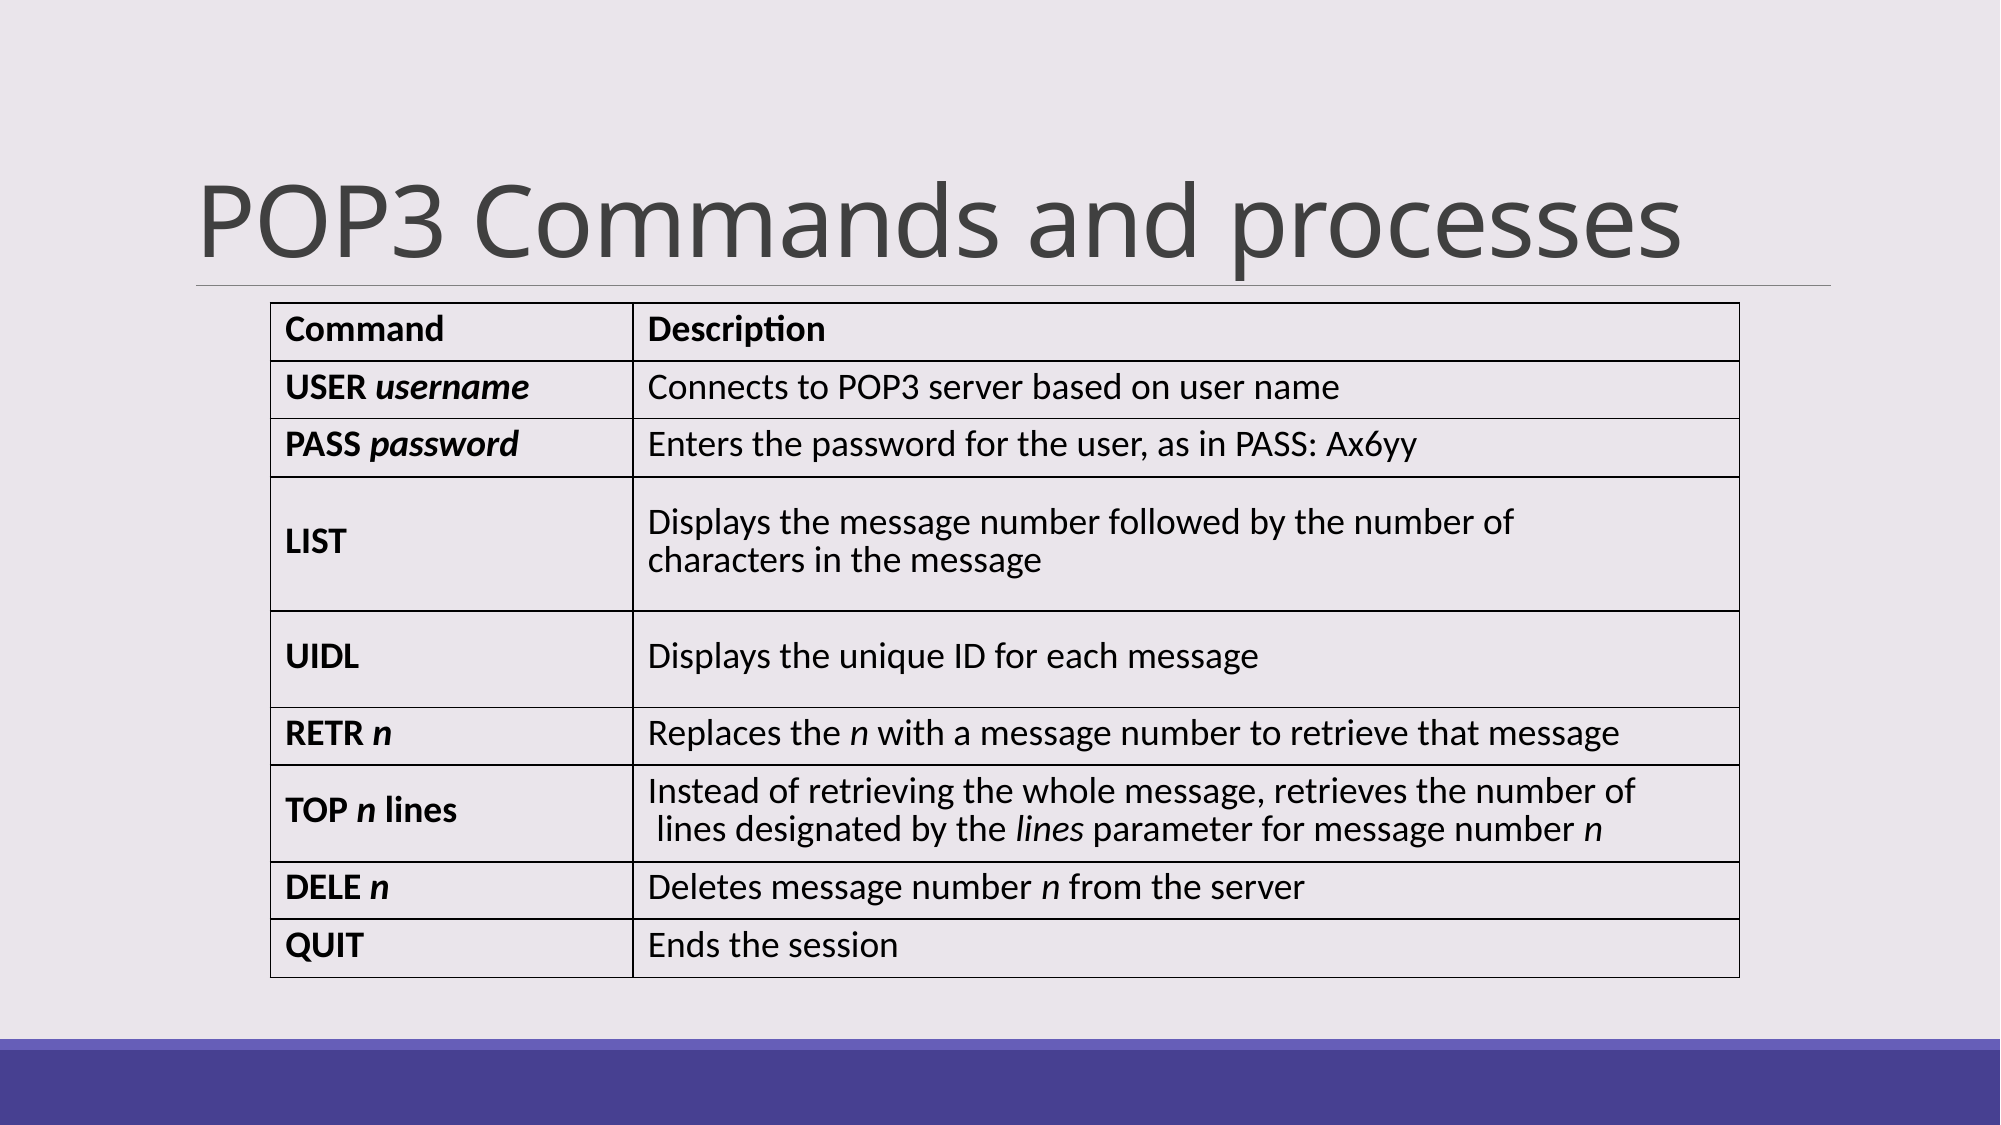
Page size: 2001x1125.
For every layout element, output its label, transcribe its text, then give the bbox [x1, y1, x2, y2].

table_cell LIST [271, 478, 632, 610]
table_cell DELE n [271, 863, 632, 918]
table_header Description [634, 304, 1739, 360]
table_cell PASS password [271, 419, 632, 476]
table_header Command [271, 304, 632, 360]
table_cell Ends the session [634, 920, 1739, 977]
table_cell TOP n lines [271, 766, 632, 861]
table_cell Instead of retrieving the whole message, retrieves the number of lines designated by the lines parameter for message number n [634, 766, 1739, 861]
table_cell Enters the password for the user, as in PASS: Ax6yy [634, 419, 1739, 476]
table_cell Displays the message number followed by the number of characters in the message [634, 478, 1739, 610]
table_cell UIDL [271, 612, 632, 707]
table_cell Deletes message number n from the server [634, 863, 1739, 918]
table_cell Connects to POP3 server based on user name [634, 362, 1739, 418]
table_cell RETR n [271, 708, 632, 764]
table_cell Displays the unique ID for each message [634, 612, 1739, 707]
title POP3 Commands and processes [180, 47, 1830, 285]
table_cell Replaces the n with a message number to retrieve that message [634, 708, 1739, 764]
table_cell QUIT [271, 920, 632, 977]
table_cell USER username [271, 362, 632, 418]
